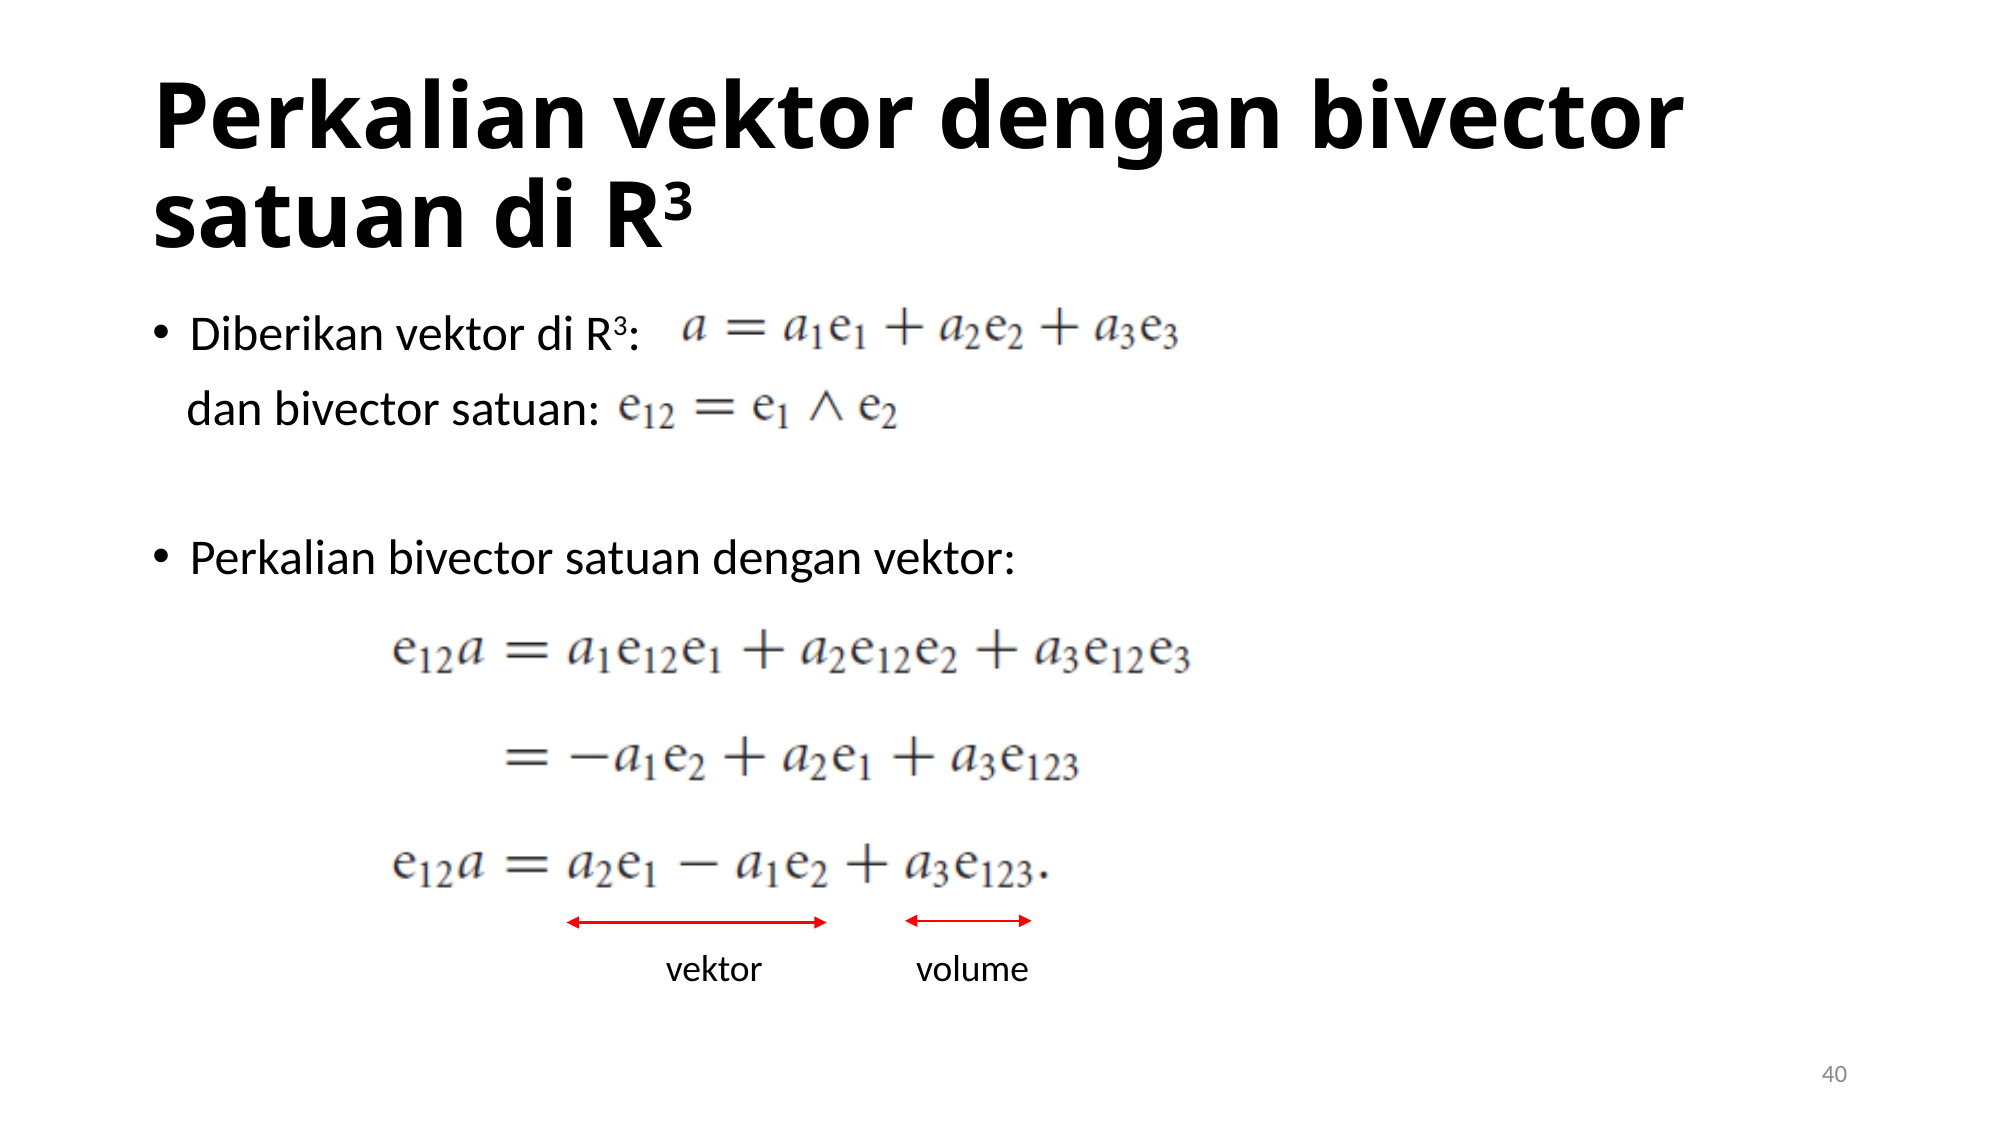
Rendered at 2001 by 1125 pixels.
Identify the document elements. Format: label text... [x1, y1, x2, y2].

picture [371, 608, 1236, 923]
list Diberikan vektor di R3: dan bivector satuan: Perkalian bivector satuan dengan vektor: [137, 299, 1863, 1014]
text_box vektor [651, 937, 778, 997]
slide_number 40 [1412, 1042, 1863, 1103]
picture [614, 381, 959, 448]
title Perkalian vektor dengan bivector satuan di R3 [137, 59, 1863, 278]
picture [656, 277, 1184, 360]
text_box volume [901, 937, 1045, 997]
